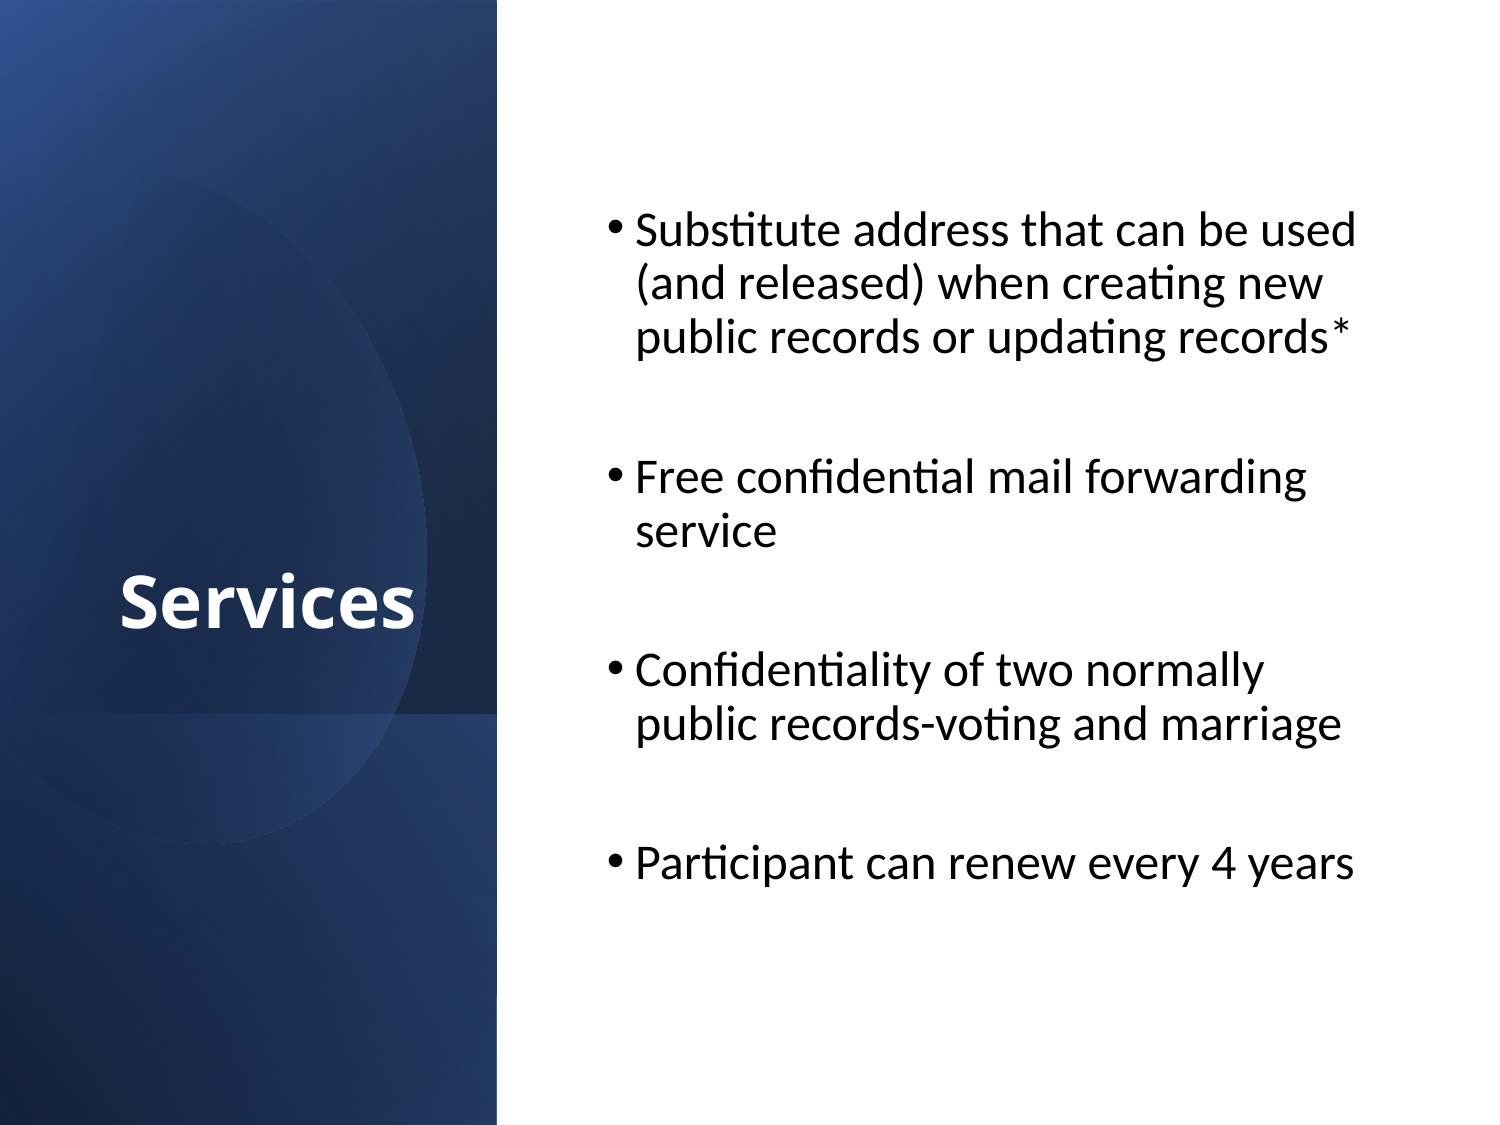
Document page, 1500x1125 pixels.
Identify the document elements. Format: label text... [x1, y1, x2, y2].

title Services [57, 96, 452, 652]
list Substitute address that can be used (and released) when creating new public records or updating records* Free confidential mail forwarding service Confidentiality of two normally public records-voting and marriage Participant can renew every 4 years [591, 50, 1399, 1017]
text_box [498, 0, 1500, 1125]
text_box [0, 0, 498, 1124]
